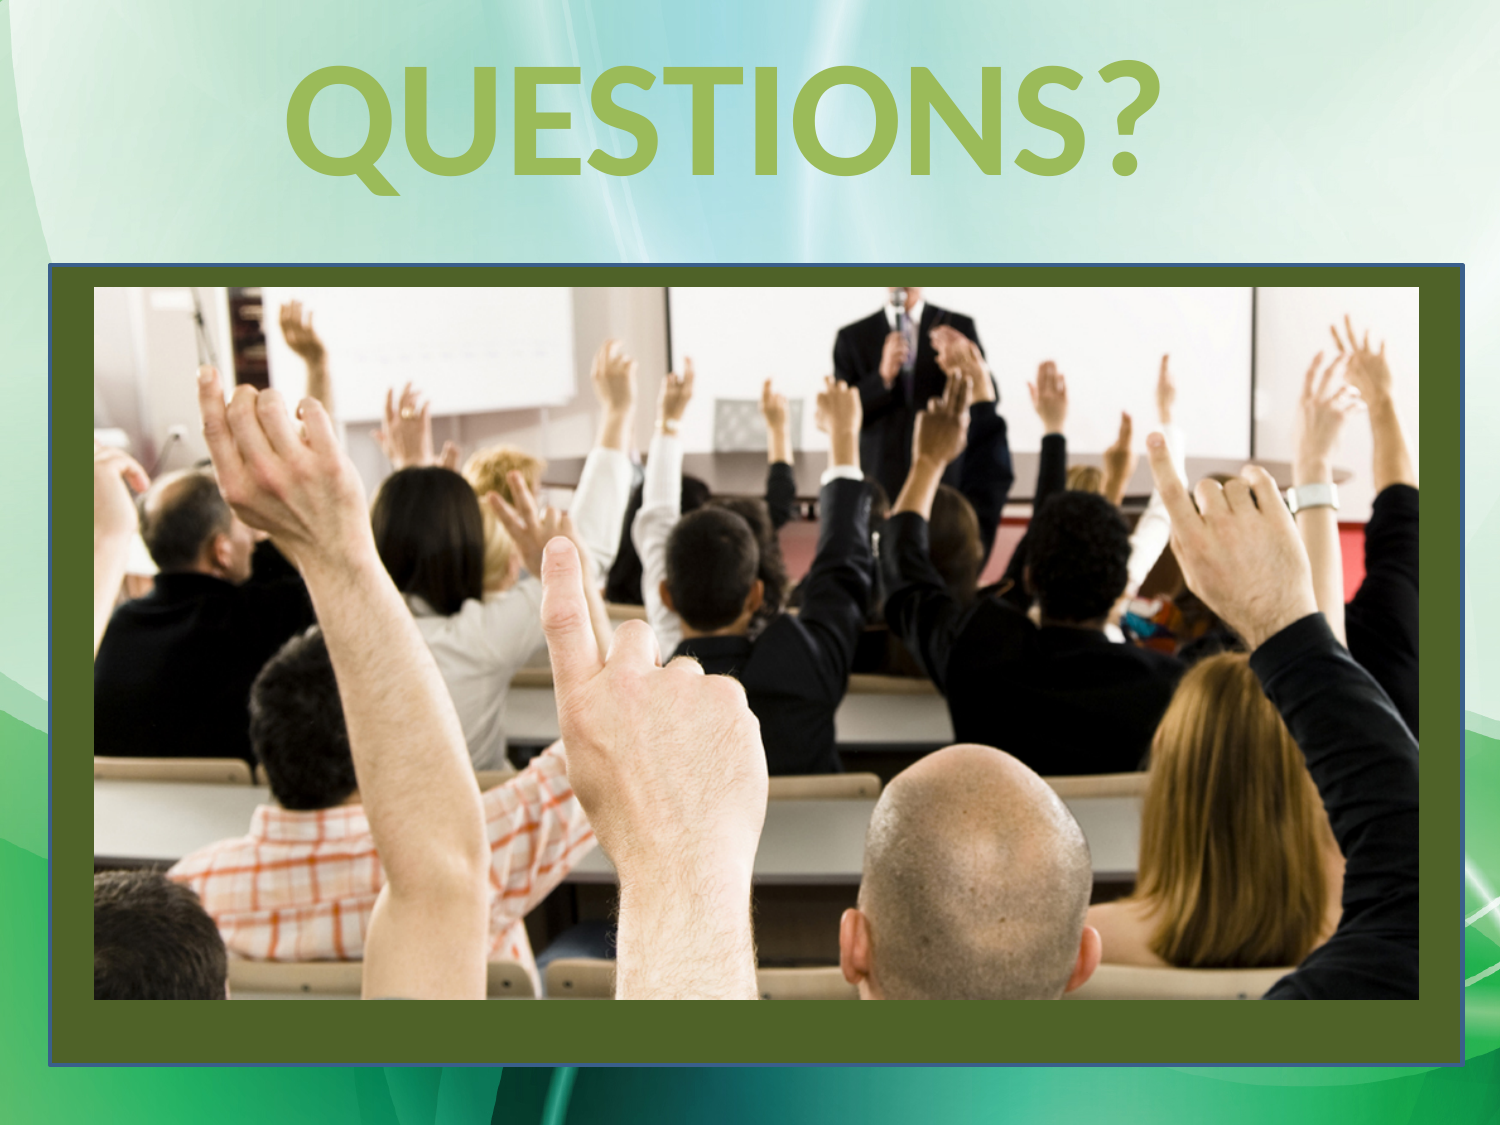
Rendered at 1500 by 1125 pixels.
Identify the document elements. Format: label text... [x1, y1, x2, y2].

text_box [48, 263, 1465, 1067]
picture [0, 0, 1500, 1125]
text_box QUESTIONS? [62, 1, 1388, 217]
